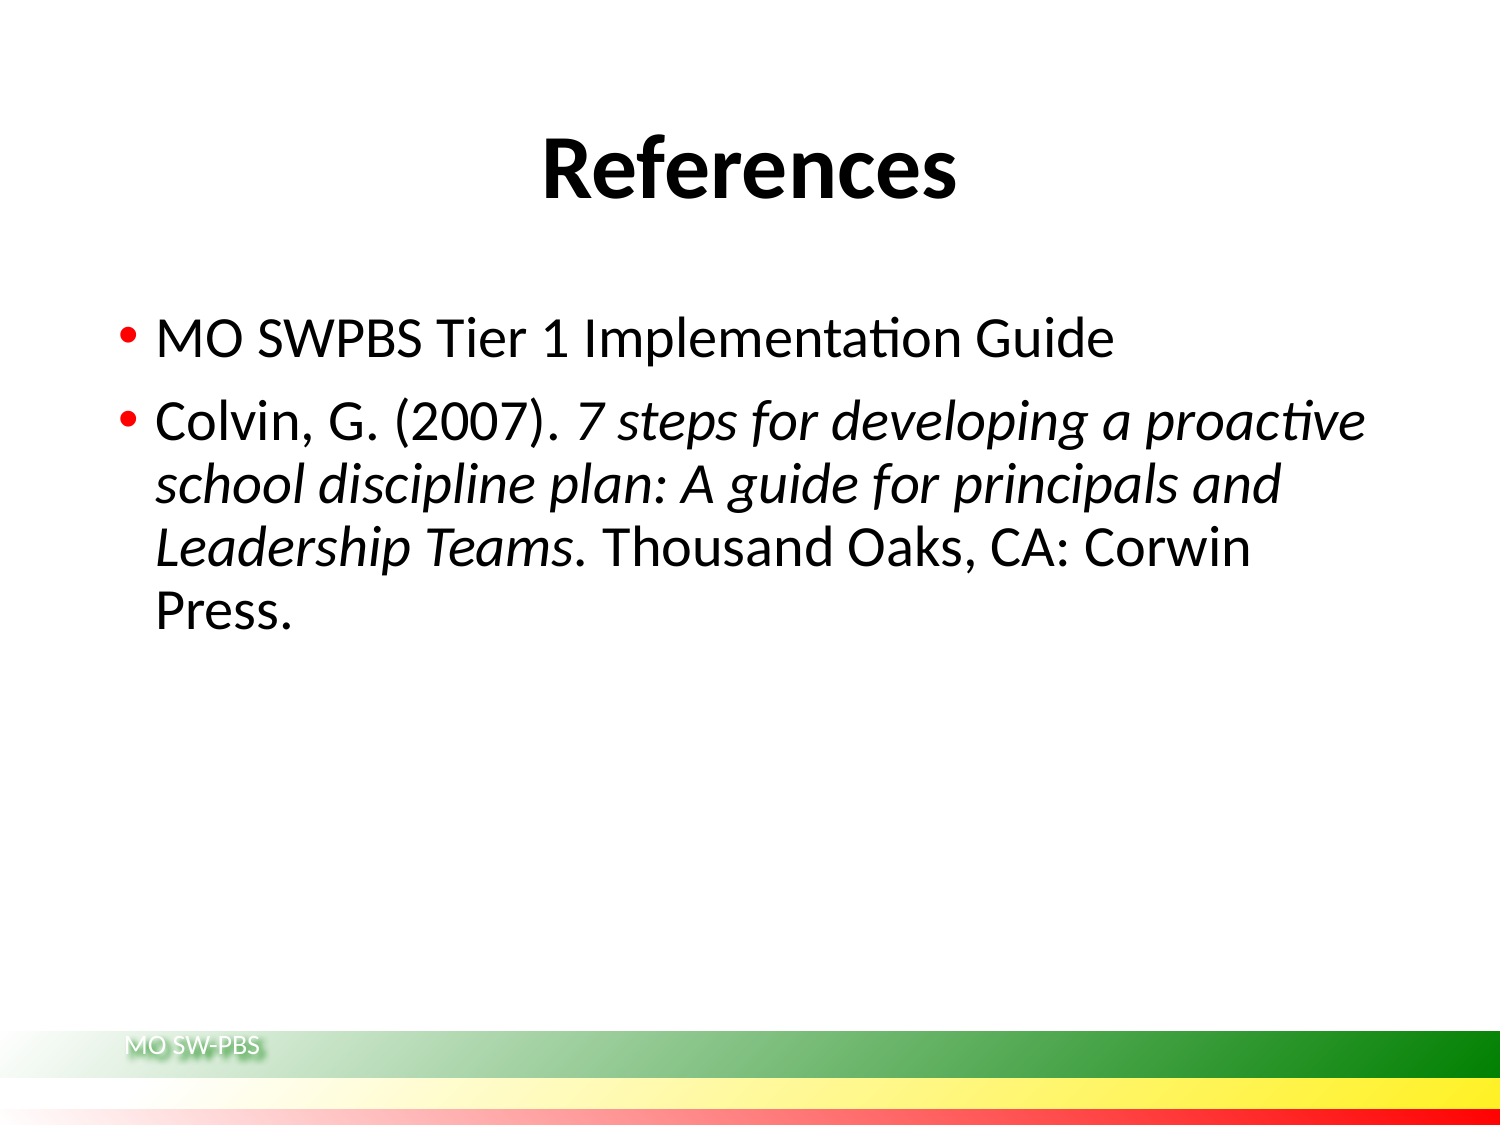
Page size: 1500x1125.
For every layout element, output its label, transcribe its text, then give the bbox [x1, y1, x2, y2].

title References [103, 59, 1397, 278]
list MO SWPBS Tier 1 Implementation Guide Colvin, G. (2007). 7 steps for developing a proactive school discipline plan: A guide for principals and Leadership Teams. Thousand Oaks, CA: Corwin Press. [103, 299, 1397, 1014]
